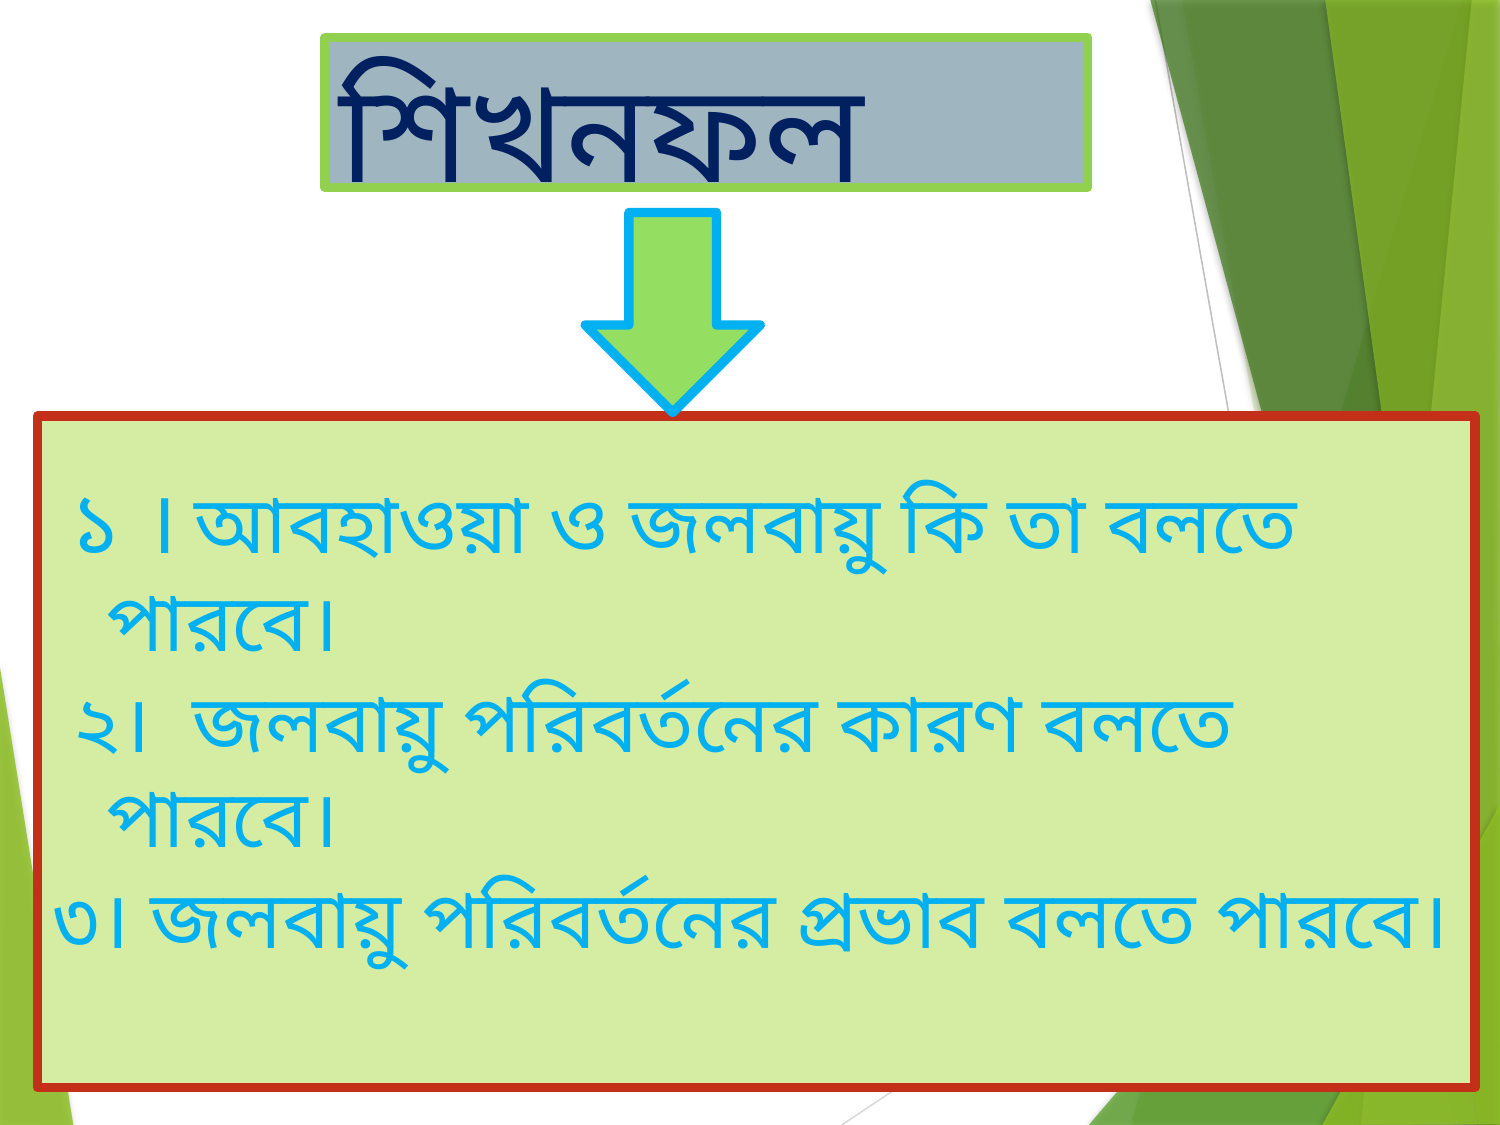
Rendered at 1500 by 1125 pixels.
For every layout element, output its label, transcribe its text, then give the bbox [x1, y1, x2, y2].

list ১ । আবহাওয়া ও জলবায়ু কি তা বলতে পারবে। ২। জলবায়ু পরিবর্তনের কারণ বলতে পারবে। ৩। জলবায়ু পরিবর্তনের প্রভাব বলতে পারবে। [37, 415, 1475, 1088]
title শিখনফল [324, 37, 1088, 188]
text_box [583, 210, 762, 414]
